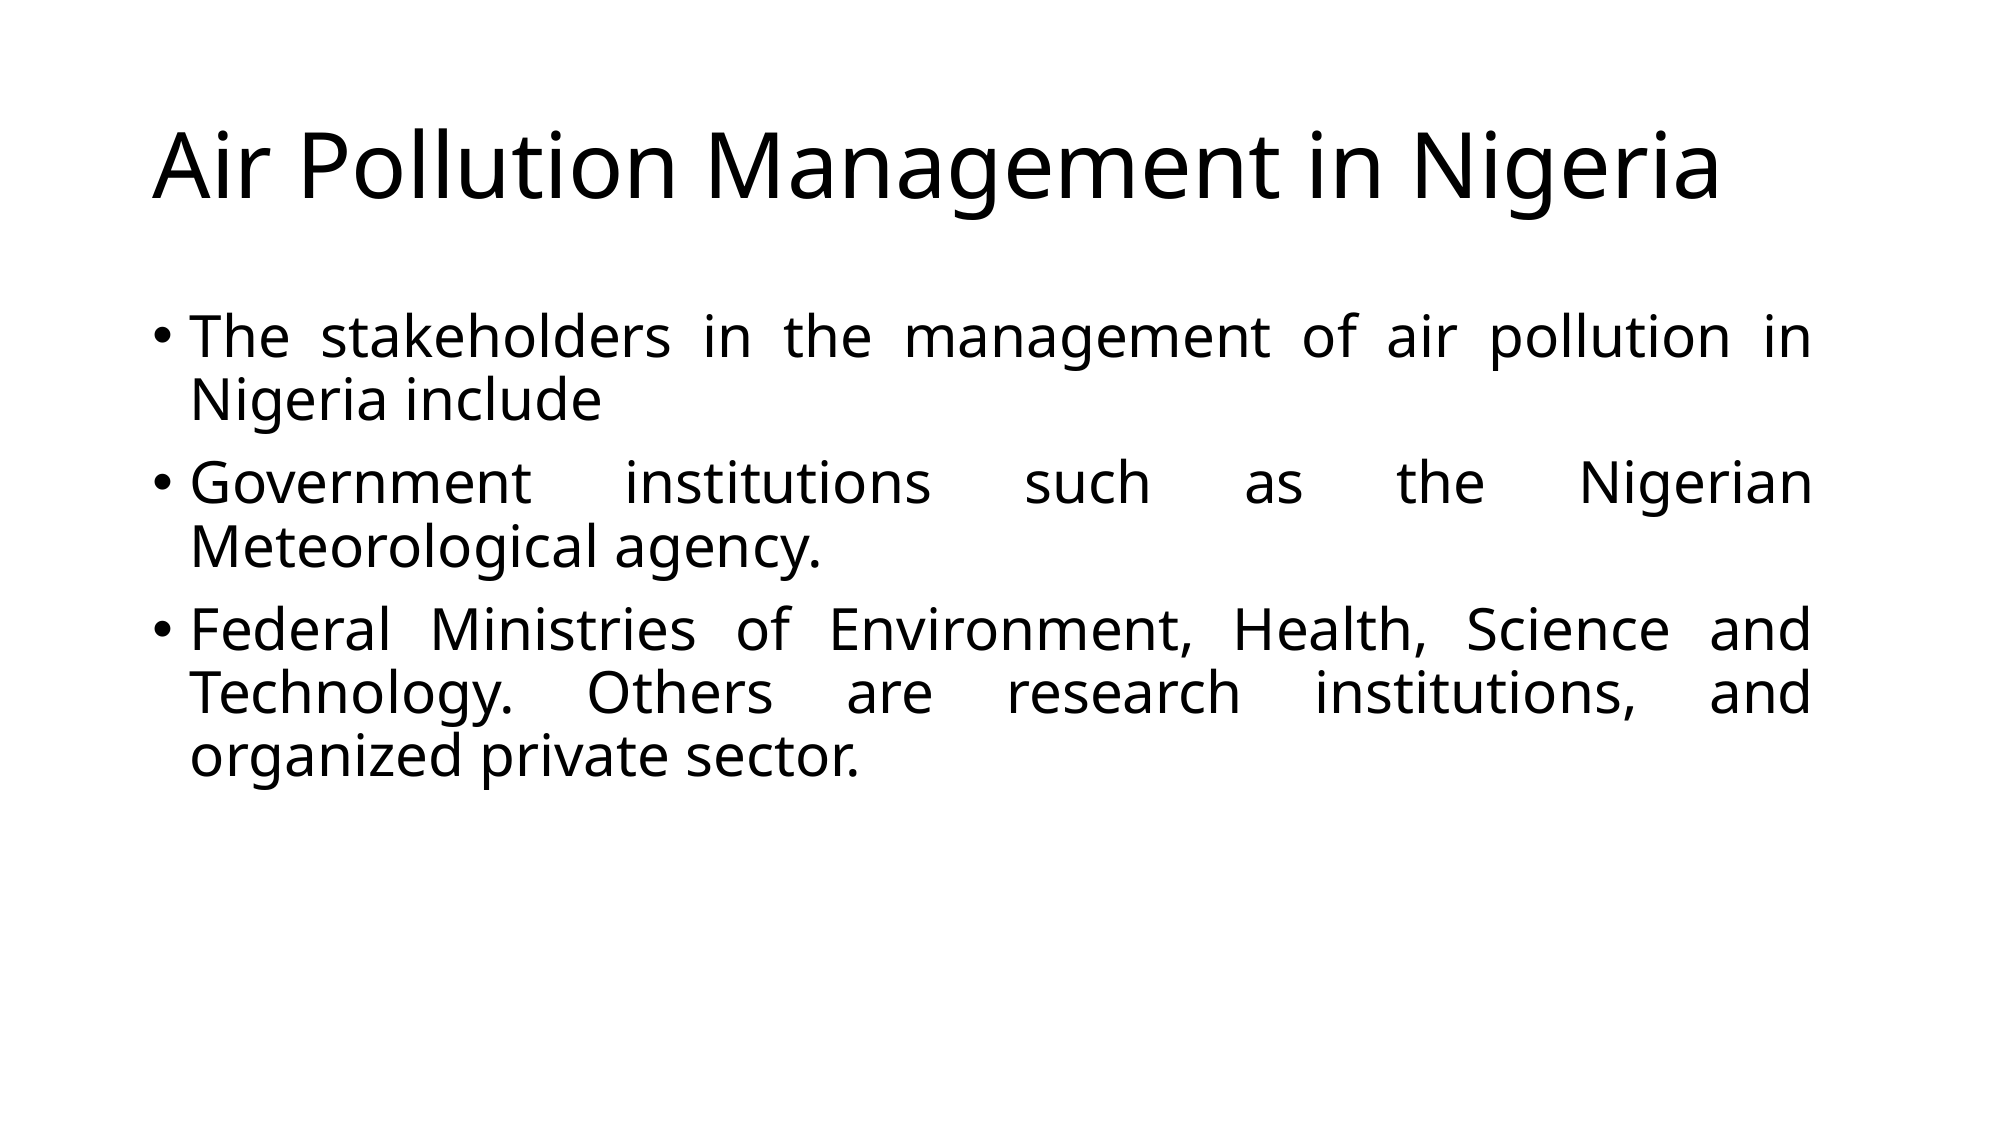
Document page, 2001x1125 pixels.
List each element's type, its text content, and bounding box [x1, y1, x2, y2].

title Air Pollution Management in Nigeria [137, 59, 1863, 278]
list The stakeholders in the management of air pollution in Nigeria include Government institutions such as the Nigerian Meteorological agency. Federal Ministries of Environment, Health, Science and Technology. Others are research institutions, and organized private sector. [137, 299, 1829, 1014]
